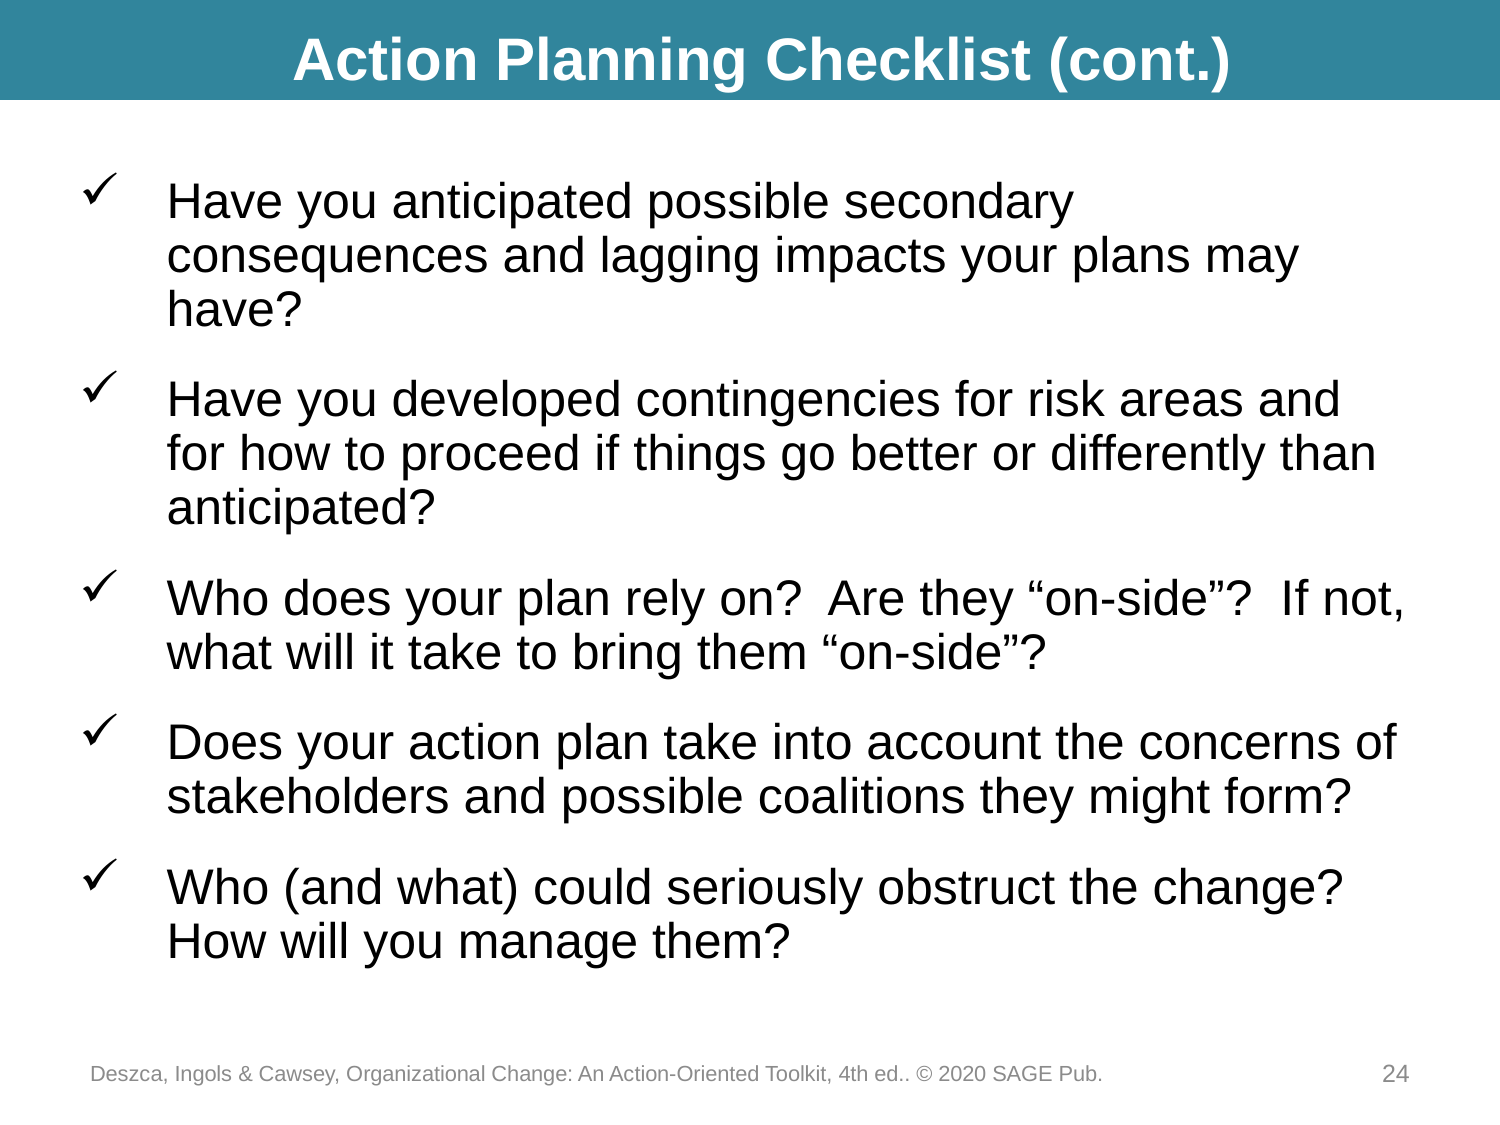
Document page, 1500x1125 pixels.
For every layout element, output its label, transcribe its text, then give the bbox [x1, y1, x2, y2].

footer Deszca, Ingols & Cawsey, Organizational Change: An Action-Oriented Toolkit, 4th ed.. © 2020 SAGE Pub. [75, 1042, 1313, 1103]
list Have you anticipated possible secondary consequences and lagging impacts your plans may have? Have you developed contingencies for risk areas and for how to proceed if things go better or differently than anticipated? Who does your plan rely on? Are they “on-side”? If not, what will it take to bring them “on-side”? Does your action plan take into account the concerns of stakeholders and possible coalitions they might form? Who (and what) could seriously obstruct the change? How will you manage them? [64, 142, 1425, 1005]
title Action Planning Checklist (cont.) [162, 12, 1363, 100]
slide_number 24 [1350, 1042, 1425, 1103]
